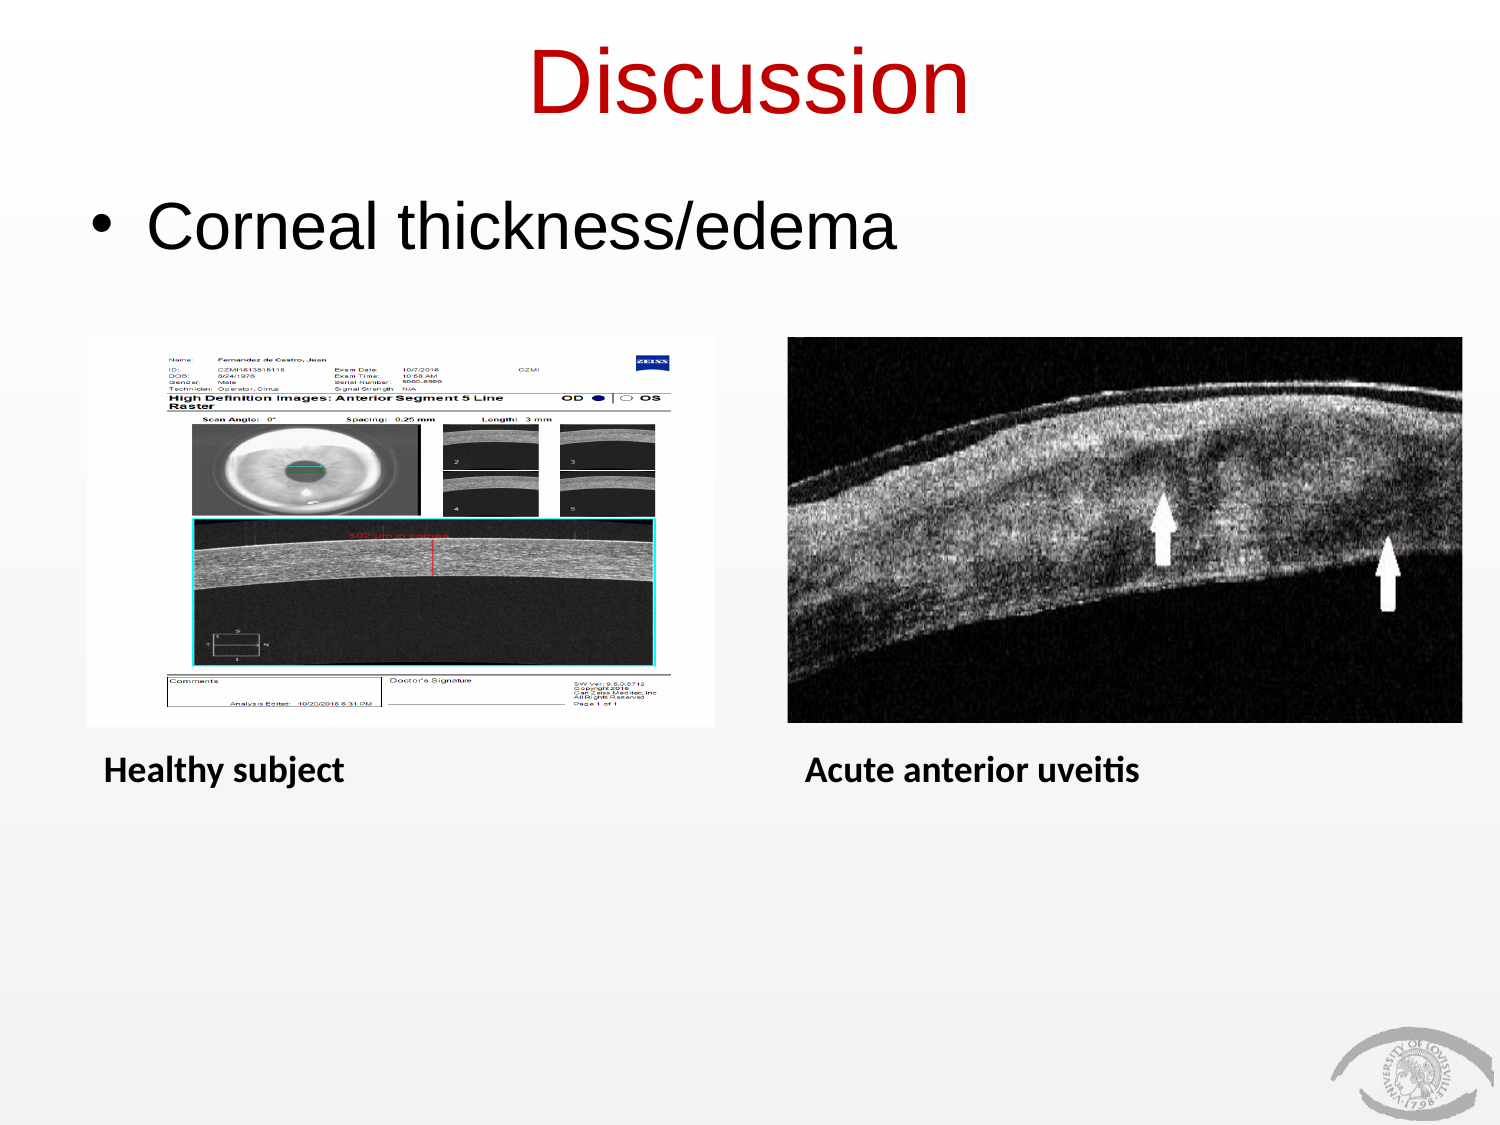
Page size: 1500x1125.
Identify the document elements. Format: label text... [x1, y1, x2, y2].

text_box Acute anterior uveitis [790, 737, 1156, 798]
text_box Healthy subject [89, 737, 361, 798]
title Discussion [75, 0, 1425, 171]
picture [787, 337, 1463, 723]
picture [1329, 1025, 1496, 1123]
picture [87, 337, 715, 728]
list Corneal thickness/edema [75, 174, 1425, 1005]
